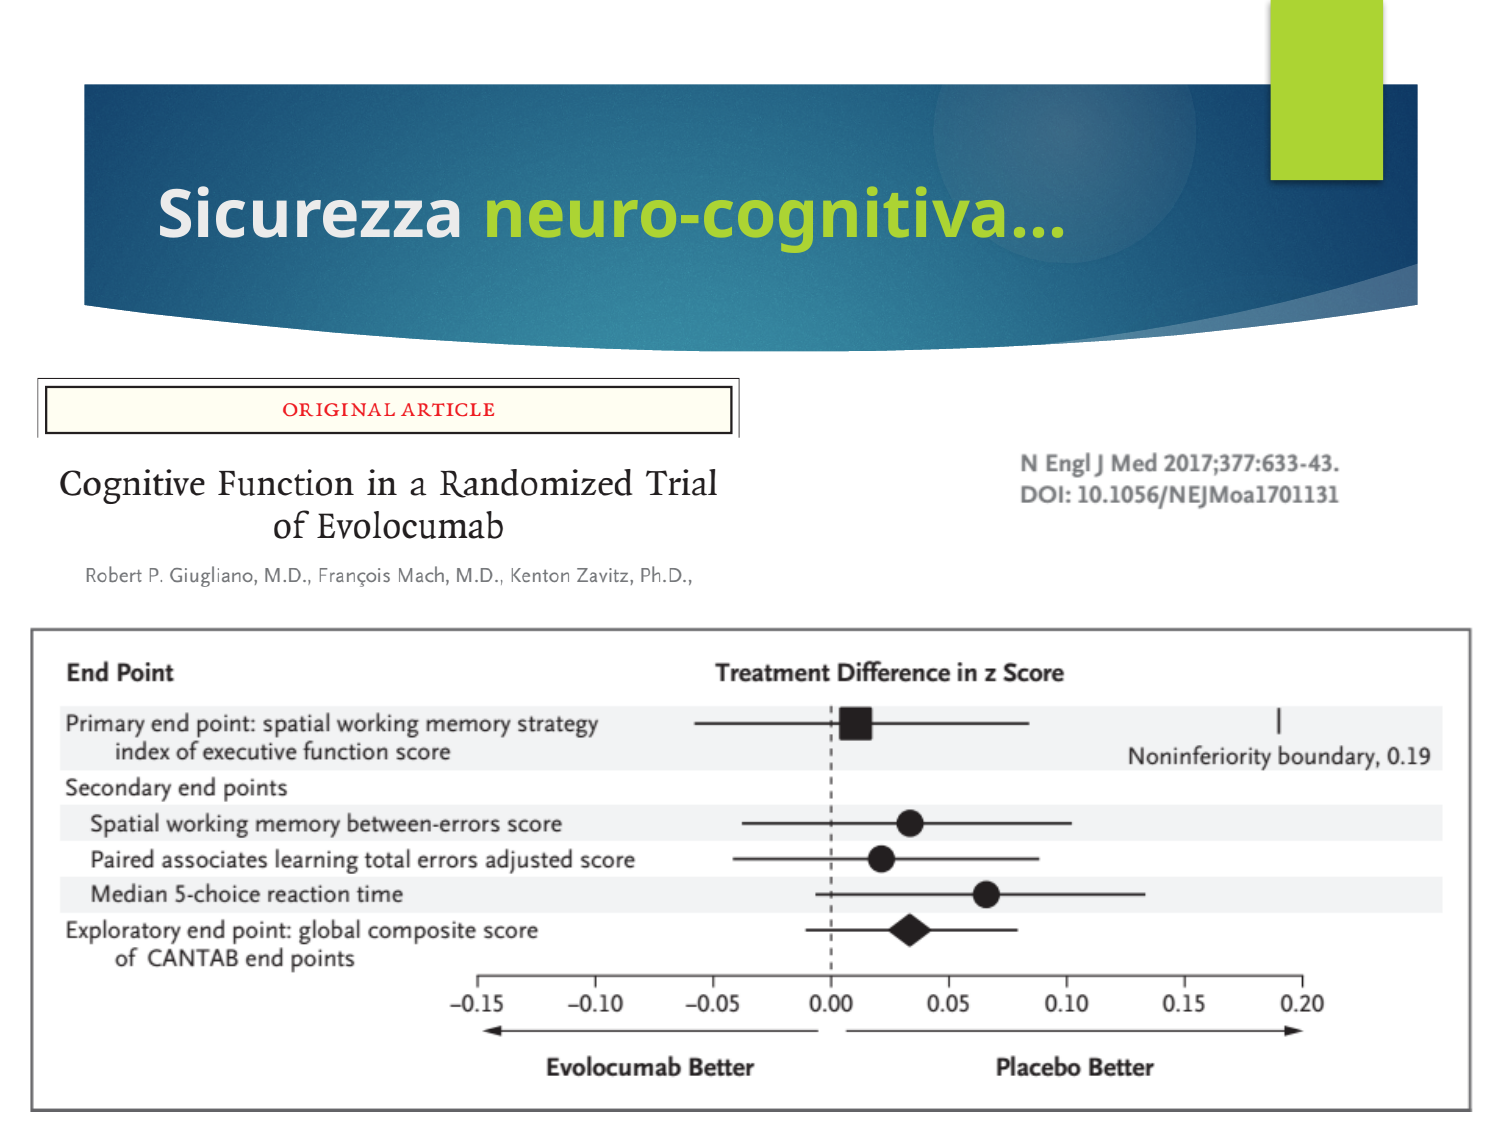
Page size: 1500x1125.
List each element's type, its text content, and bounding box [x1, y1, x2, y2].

picture [1008, 439, 1358, 514]
picture [26, 366, 750, 588]
title Sicurezza neuro-cognitiva… [142, 152, 1183, 269]
picture [26, 625, 1474, 1112]
